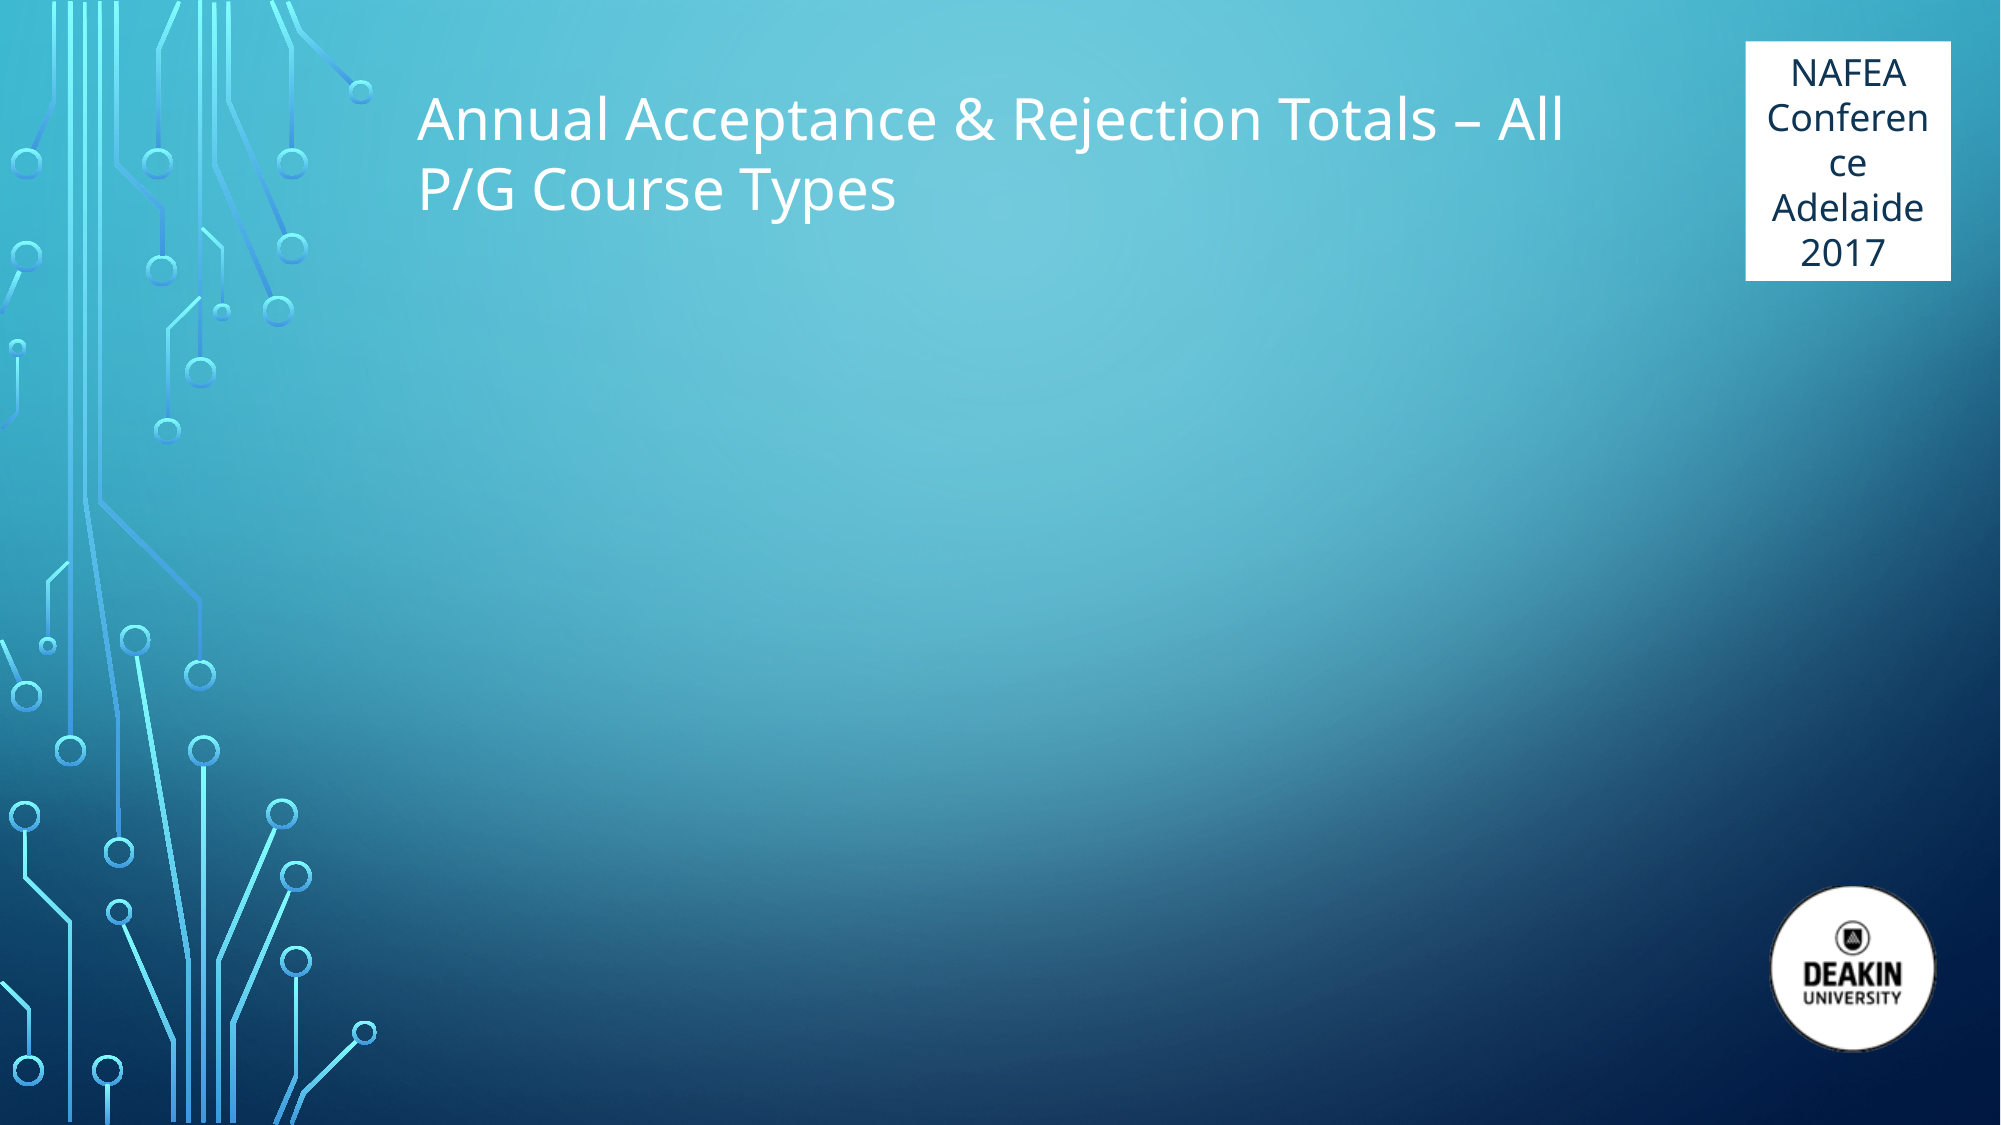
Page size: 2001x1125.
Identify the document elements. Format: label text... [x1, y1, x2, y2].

text_box NAFEA Conference Adelaide 2017 [1745, 41, 1951, 281]
text_box Annual Acceptance & Rejection Totals – All P/G Course Types [402, 74, 1629, 230]
picture [1767, 886, 1938, 1056]
